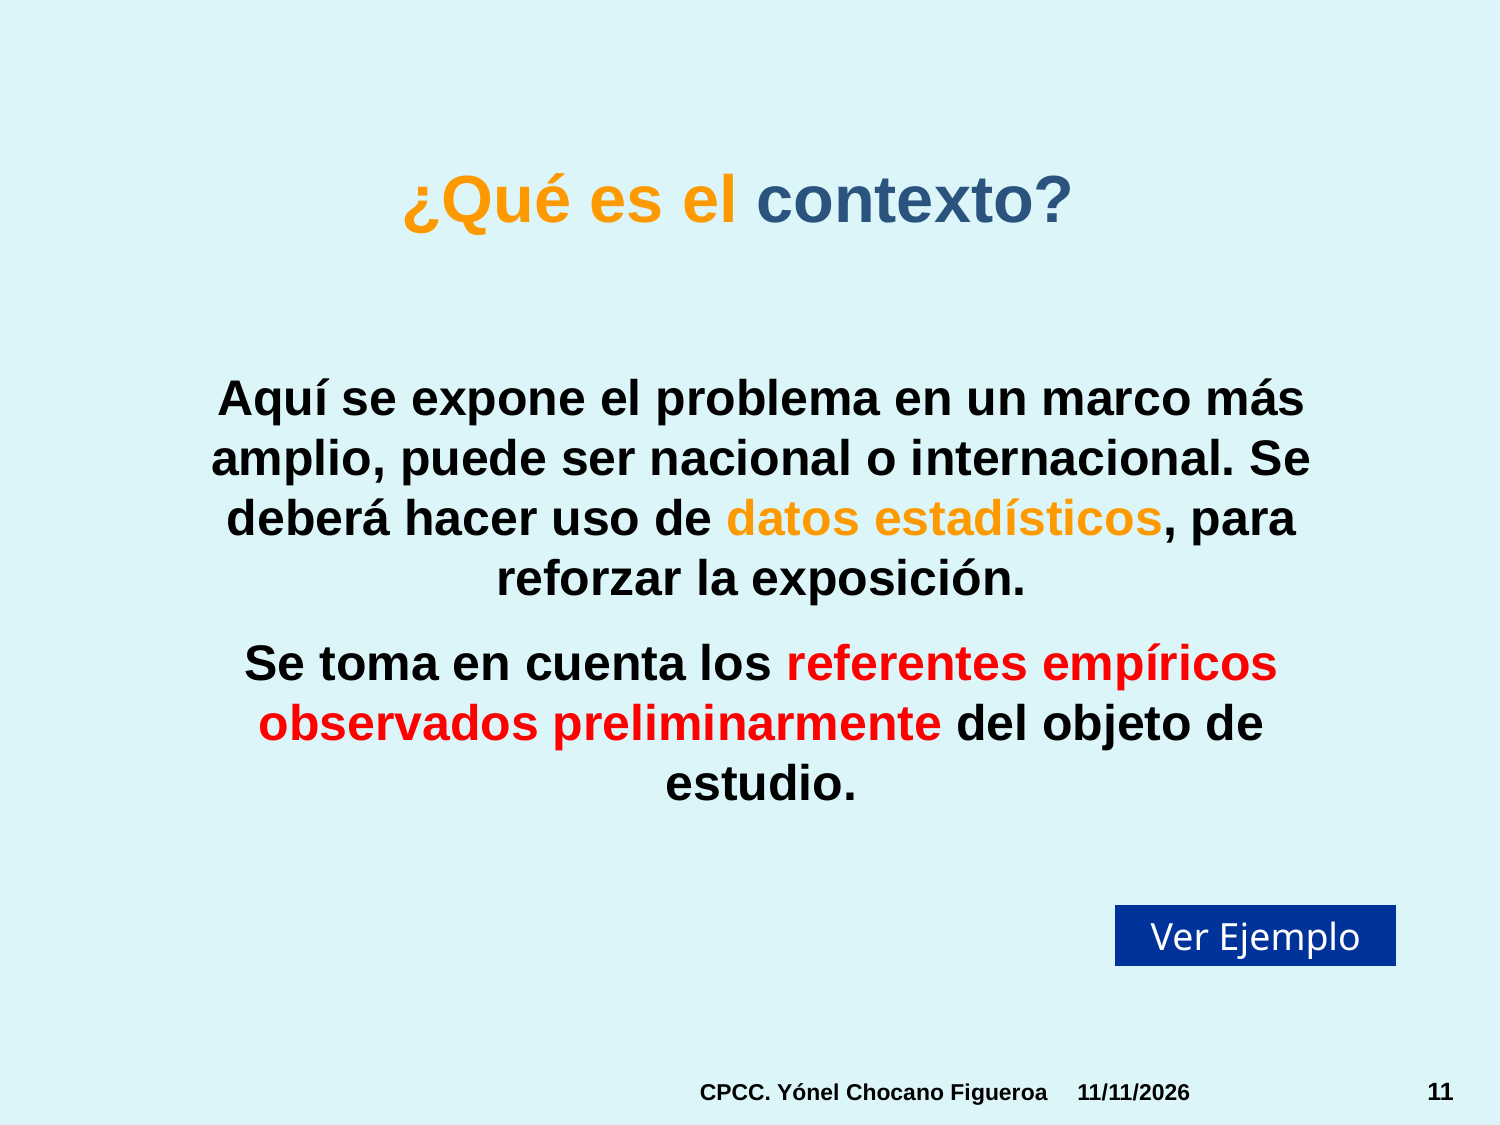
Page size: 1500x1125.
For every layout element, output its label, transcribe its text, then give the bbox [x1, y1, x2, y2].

text_box Ver Ejemplo [1116, 905, 1396, 966]
footer CPCC. Yónel Chocano Figueroa [150, 1052, 1063, 1113]
text_box Aquí se expone el problema en un marco más amplio, puede ser nacional o internacional. Se deberá hacer uso de datos estadísticos, para reforzar la exposición. Se toma en cuenta los referentes empíricos observados preliminarmente del objeto de estudio. [194, 358, 1329, 818]
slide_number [1063, 1052, 1412, 1113]
text_box ¿Qué es el contexto? [218, 148, 1258, 244]
slide_number 11 [1412, 1052, 1488, 1113]
